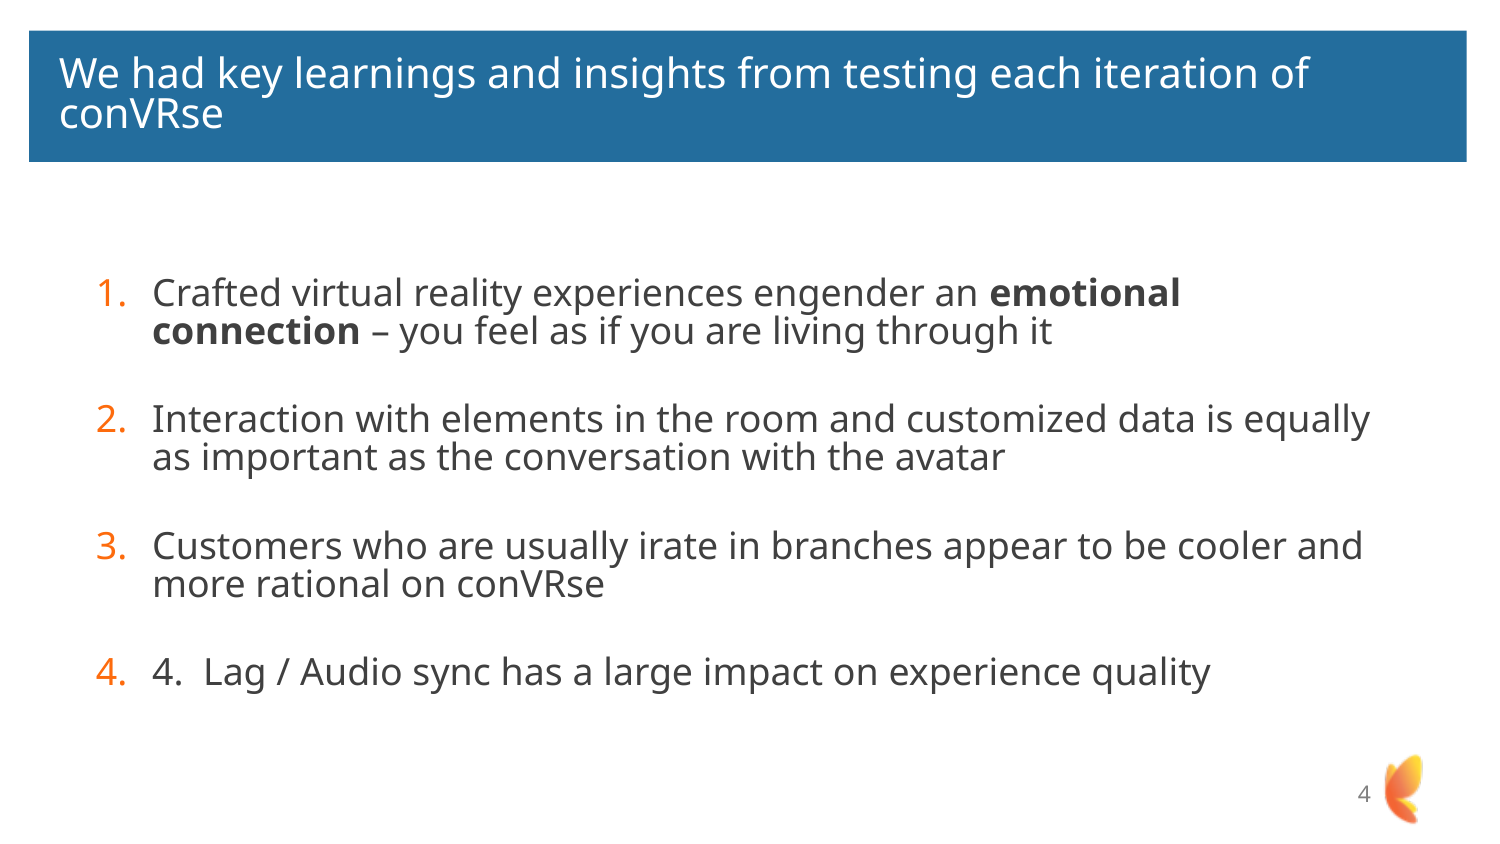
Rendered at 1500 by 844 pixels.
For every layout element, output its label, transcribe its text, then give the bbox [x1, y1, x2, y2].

picture [1379, 750, 1429, 829]
slide_number 4 [1286, 772, 1387, 817]
list Crafted virtual reality experiences engender an emotional connection – you feel as if you are living through it Interaction with elements in the room and customized data is equally as important as the conversation with the avatar Customers who are usually irate in branches appear to be cooler and more rational on conVRse 4. Lag / Audio sync has a large impact on experience quality [80, 268, 1407, 685]
text_box We had key learnings and insights from testing each iteration of conVRse [29, 30, 1467, 162]
